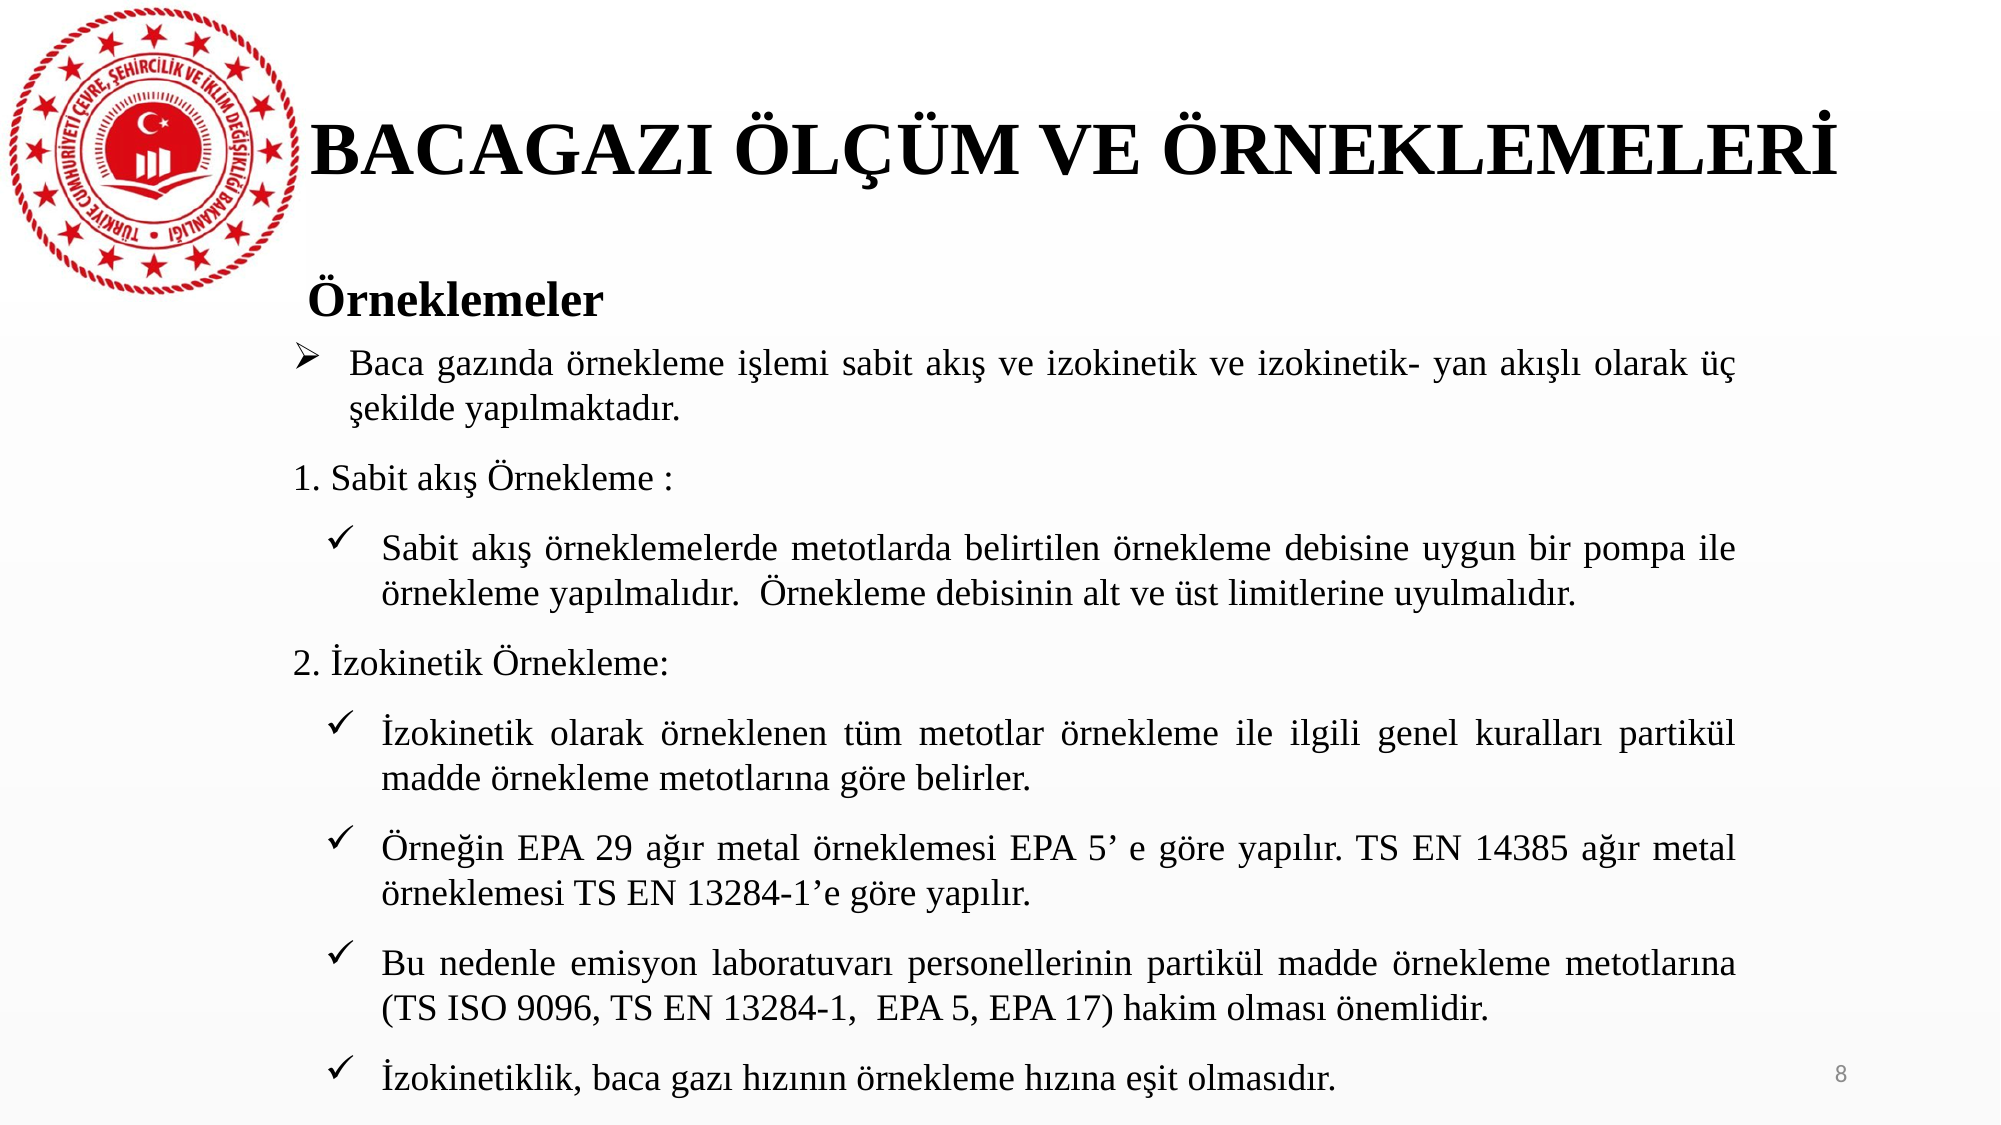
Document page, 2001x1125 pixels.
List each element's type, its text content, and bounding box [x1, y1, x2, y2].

picture [0, 0, 306, 302]
slide_number 8 [1412, 1042, 1863, 1103]
text_box Baca gazında örnekleme işlemi sabit akış ve izokinetik ve izokinetik- yan akışlı olarak üç şekilde yapılmaktadır. 1. Sabit akış Örnekleme : Sabit akış örneklemelerde metotlarda belirtilen örnekleme debisine uygun bir pompa ile örnekleme yapılmalıdır. Örnekleme debisinin alt ve üst limitlerine uyulmalıdır. 2. İzokinetik Örnekleme: İzokinetik olarak örneklenen tüm metotlar örnekleme ile ilgili genel kuralları partikül madde örnekleme metotlarına göre belirler. Örneğin EPA 29 ağır metal örneklemesi EPA 5’ e göre yapılır. TS EN 14385 ağır metal örneklemesi TS EN 13284-1’e göre yapılır. Bu nedenle emisyon laboratuvarı personellerinin partikül madde örnekleme metotlarına (TS ISO 9096, TS EN 13284-1, EPA 5, EPA 17) hakim olması önemlidir. İzokinetiklik, baca gazı hızının örnekleme hızına eşit olmasıdır. [278, 330, 1754, 1106]
text_box Örneklemeler [292, 260, 1768, 335]
text_box BACAGAZI ÖLÇÜM VE ÖRNEKLEMELERİ [306, 41, 1877, 260]
